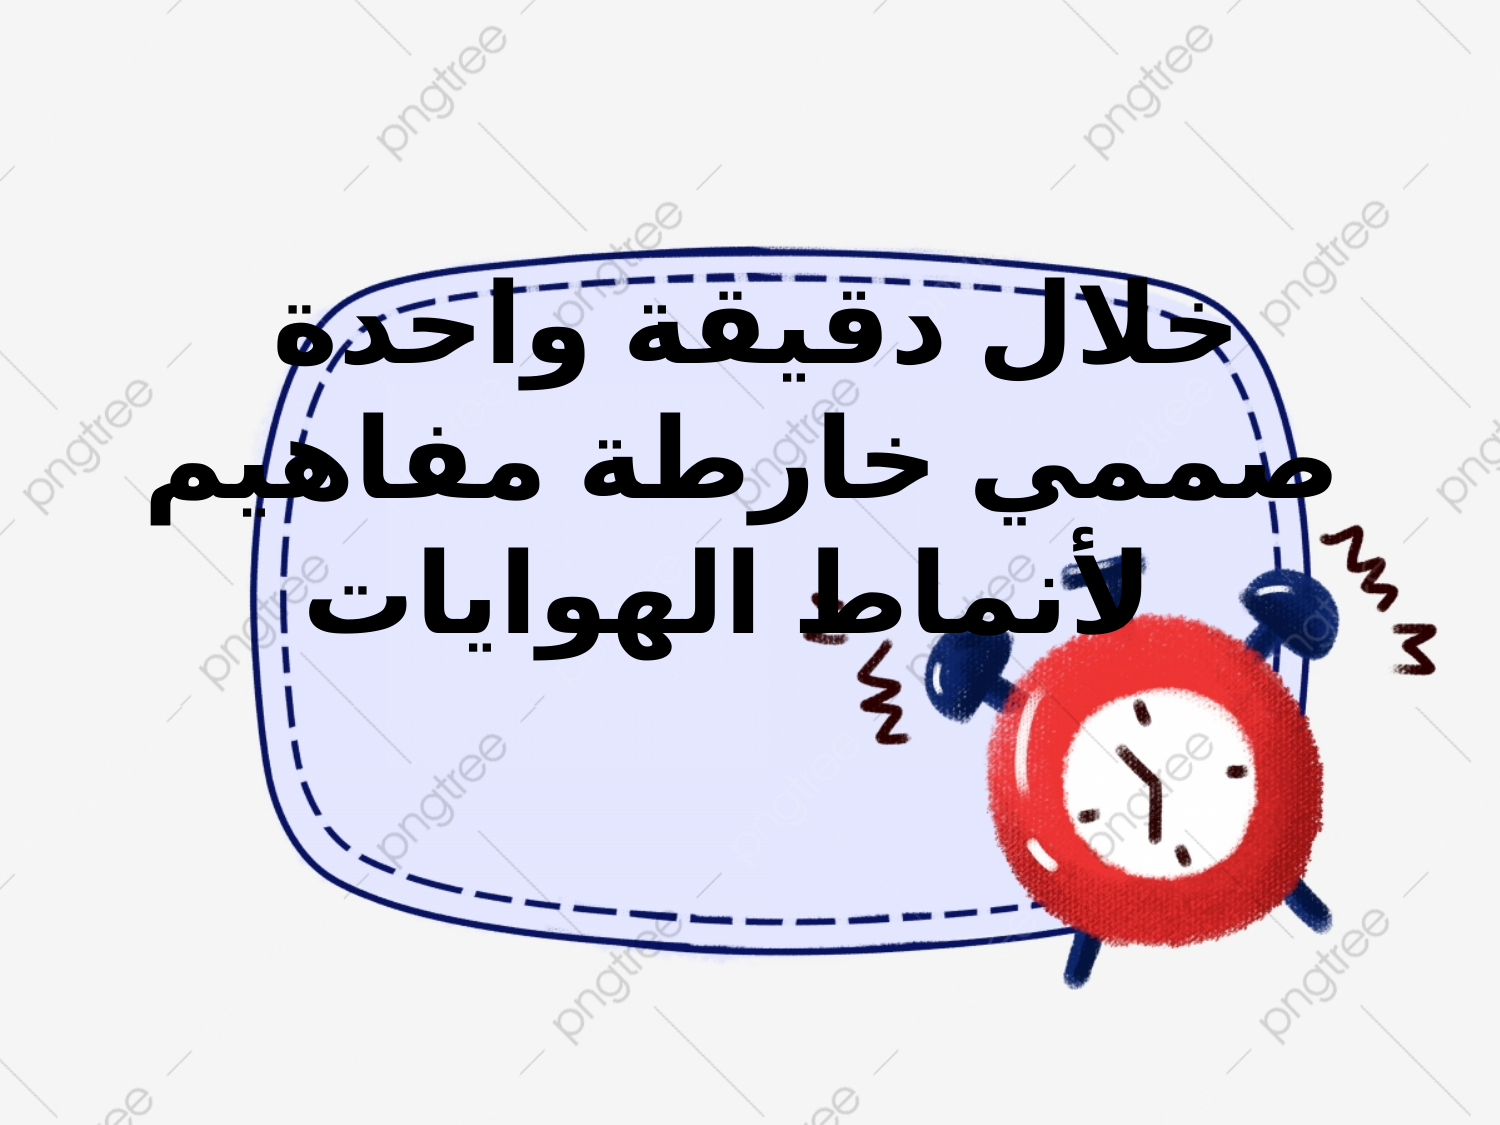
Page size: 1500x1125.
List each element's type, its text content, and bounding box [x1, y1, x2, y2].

picture [0, 0, 1500, 1125]
text_box خلال دقيقة واحدة صممي خارطة مفاهيم لأنماط الهوايات [127, 243, 1358, 664]
